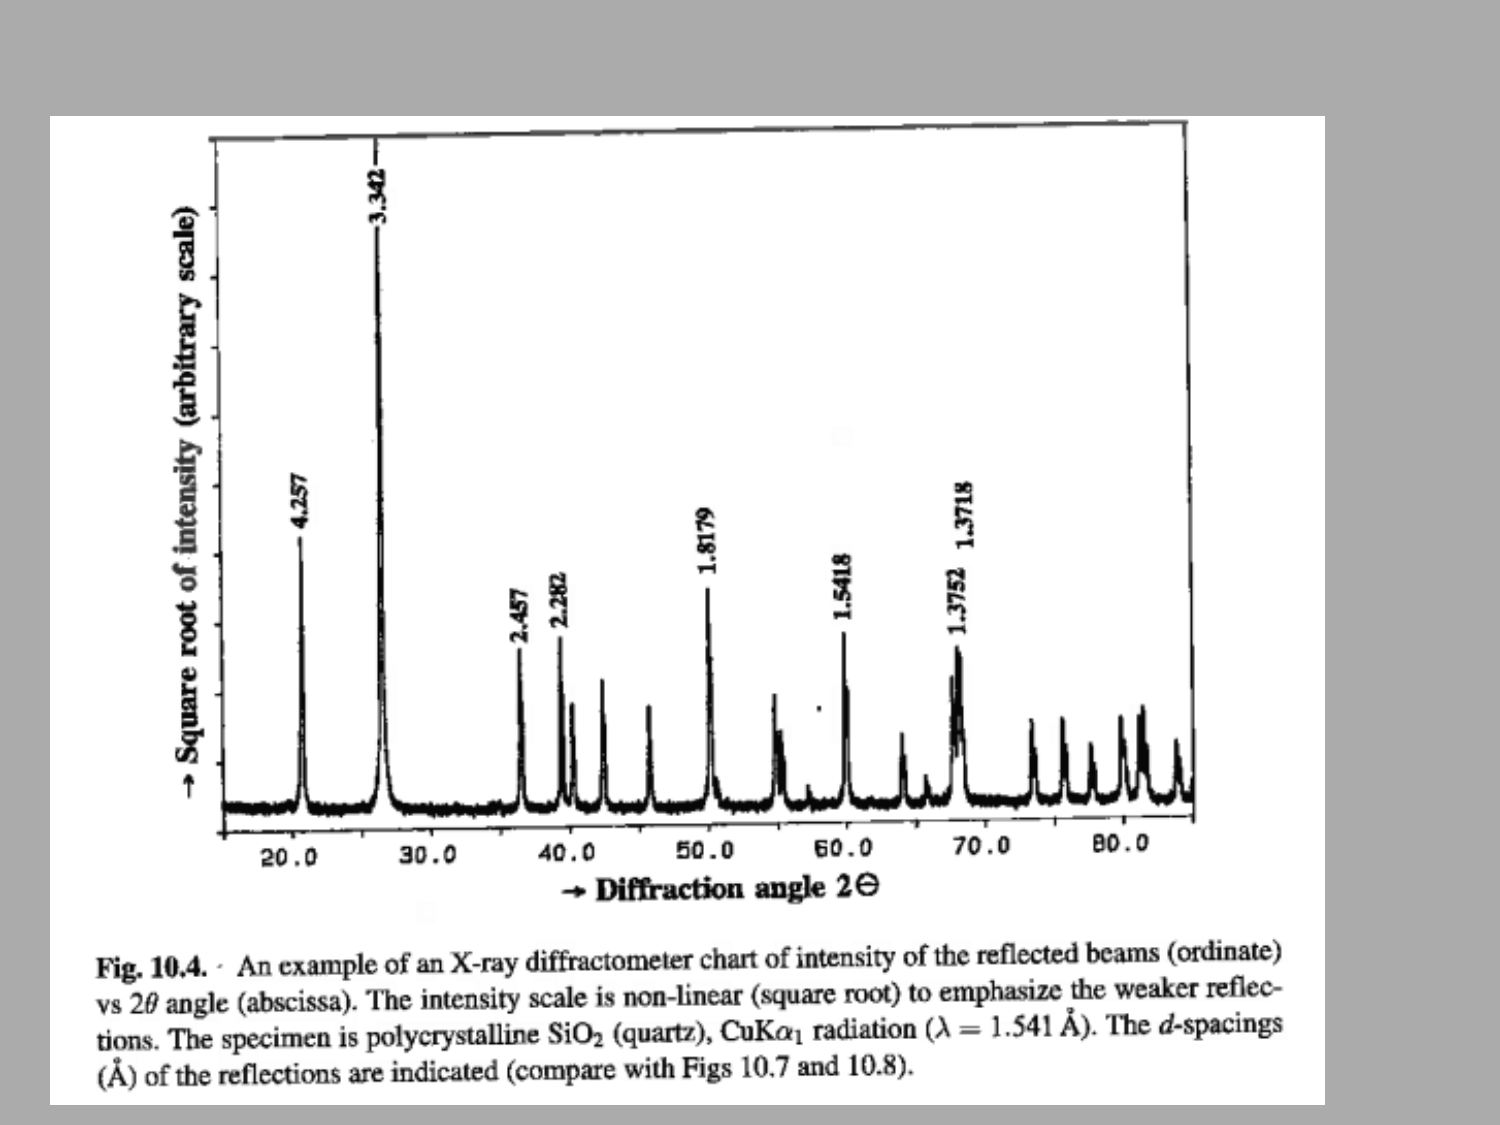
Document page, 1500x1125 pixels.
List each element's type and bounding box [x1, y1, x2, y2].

picture [49, 116, 1326, 1106]
